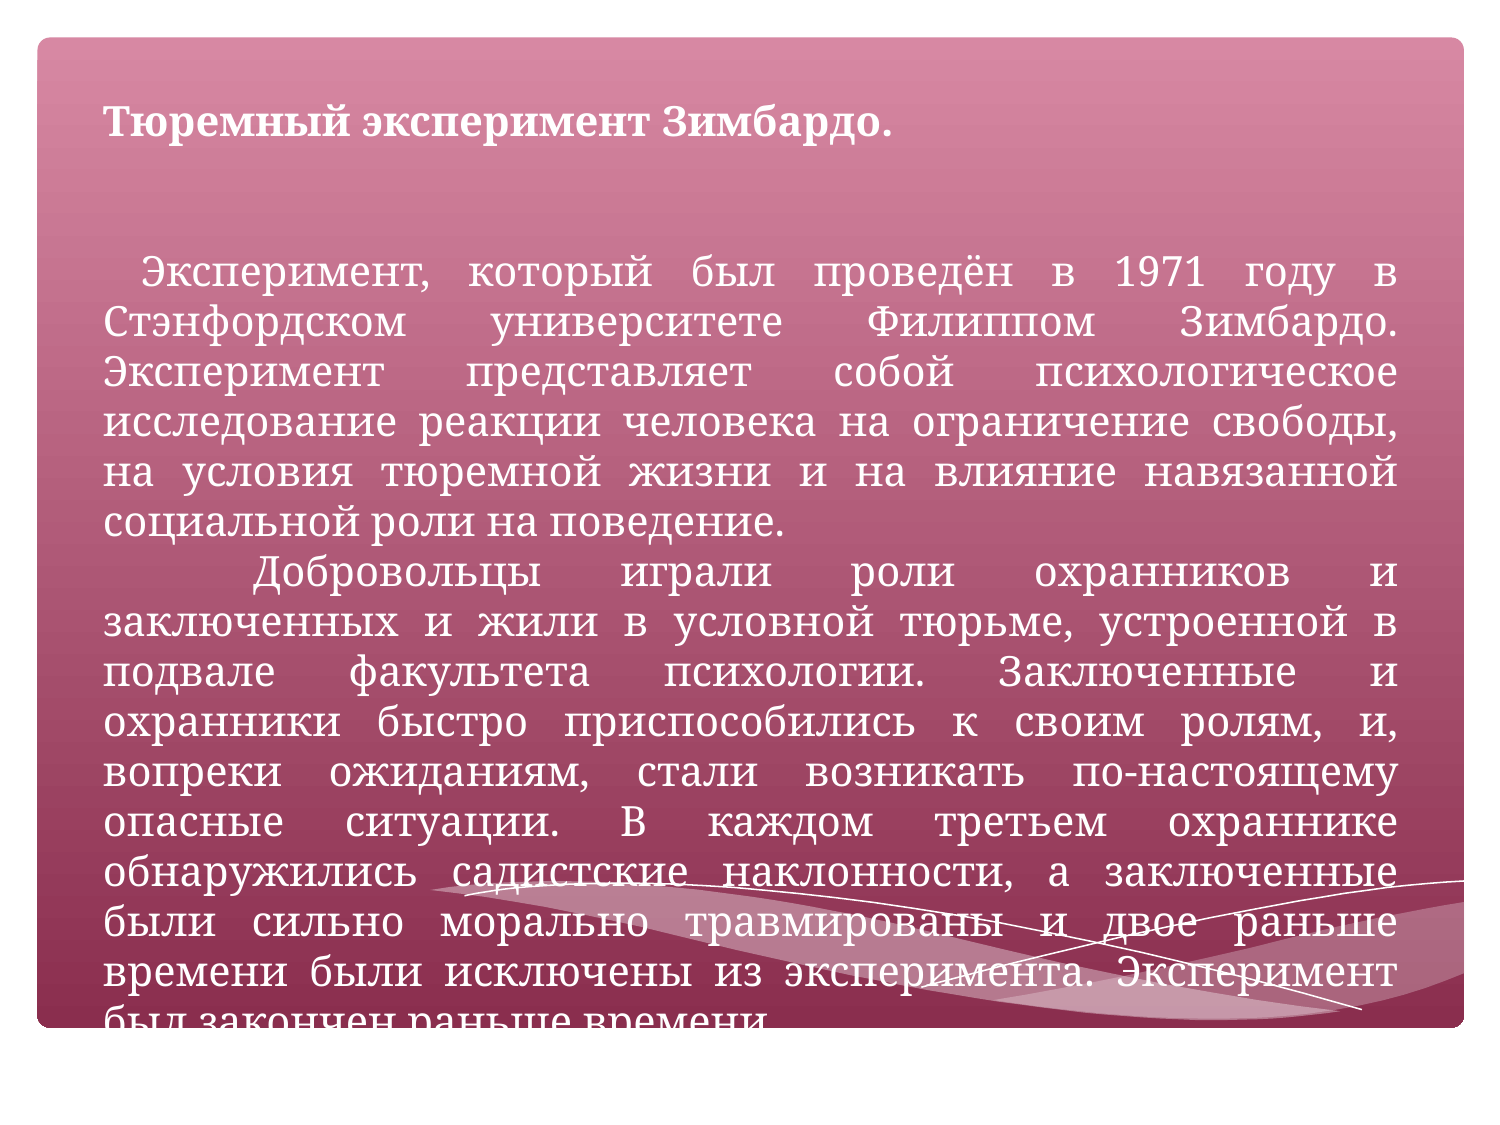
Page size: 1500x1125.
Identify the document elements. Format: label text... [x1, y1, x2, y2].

text_box Тюремный эксперимент Зимбардо. Эксперимент, который был проведён в 1971 году в Стэнфордском университете Филиппом Зимбардо. Эксперимент представляет собой психологическое исследование реакции человека на ограничение свободы, на условия тюремной жизни и на влияние навязанной социальной роли на поведение. Добровольцы играли роли охранников и заключенных и жили в условной тюрьме, устроенной в подвале факультета психологии. Заключенные и охранники быстро приспособились к своим ролям, и, вопреки ожиданиям, стали возникать по-настоящему опасные ситуации. В каждом третьем охраннике обнаружились садистские наклонности, а заключенные были сильно морально травмированы и двое раньше времени были исключены из эксперимента. Эксперимент был закончен раньше времени. [88, 87, 1414, 1053]
